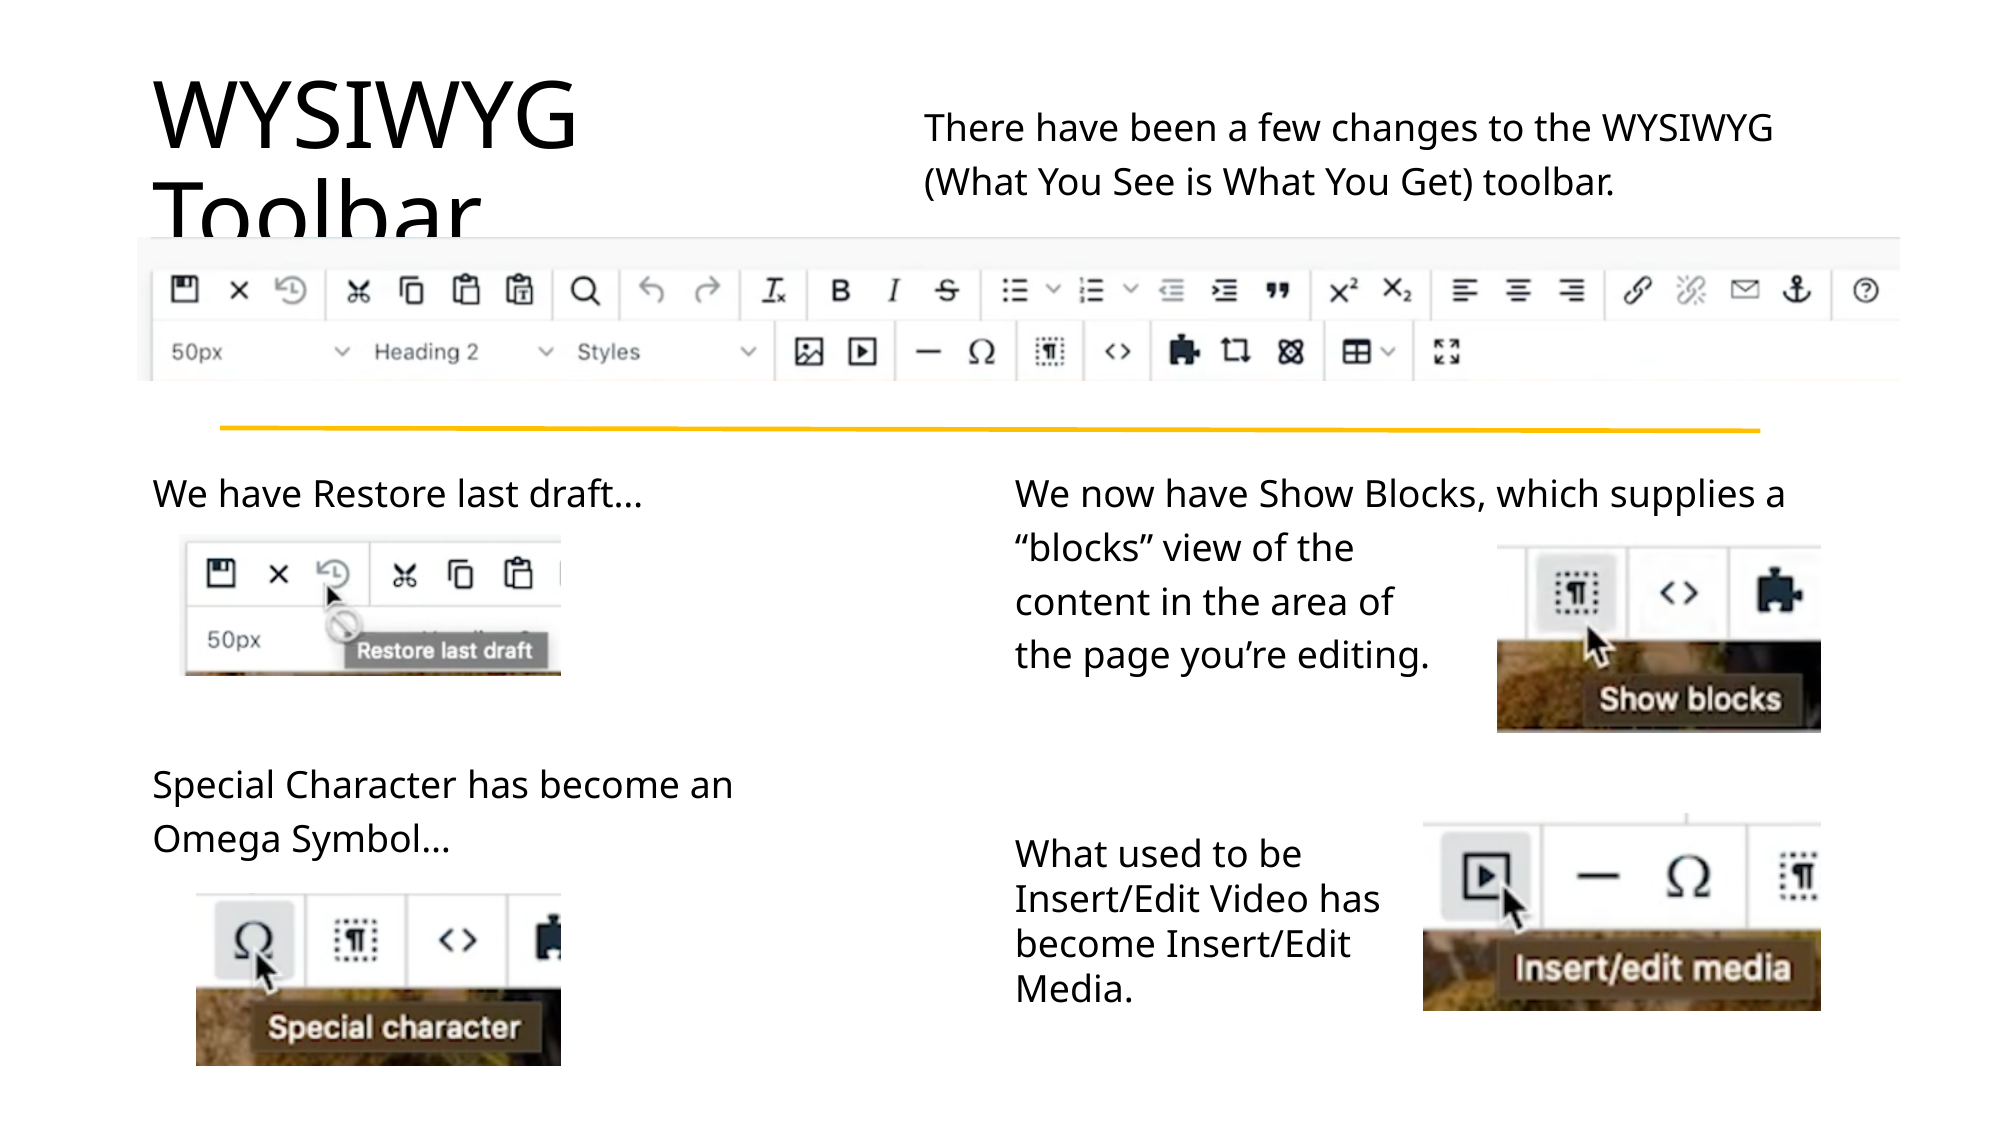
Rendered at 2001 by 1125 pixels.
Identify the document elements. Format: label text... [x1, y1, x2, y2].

text_box What used to be Insert/Edit Video has become Insert/Edit Media. [1000, 822, 1398, 1018]
picture [196, 893, 561, 1066]
list We now have Show Blocks, which supplies a “blocks” view of the content in the area of the page you’re editing. [999, 453, 1851, 712]
picture [1497, 534, 1821, 733]
list Special Character has become an Omega Symbol… [137, 732, 823, 868]
list There have been a few changes to the WYSIWYG (What You See is What You Get) toolbar. [909, 108, 1863, 211]
picture [179, 534, 561, 676]
list We have Restore last draft… [137, 453, 984, 513]
title WYSIWYG Toolbar [137, 59, 848, 237]
picture [1423, 813, 1821, 1011]
picture [137, 237, 1901, 381]
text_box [220, 427, 1761, 431]
